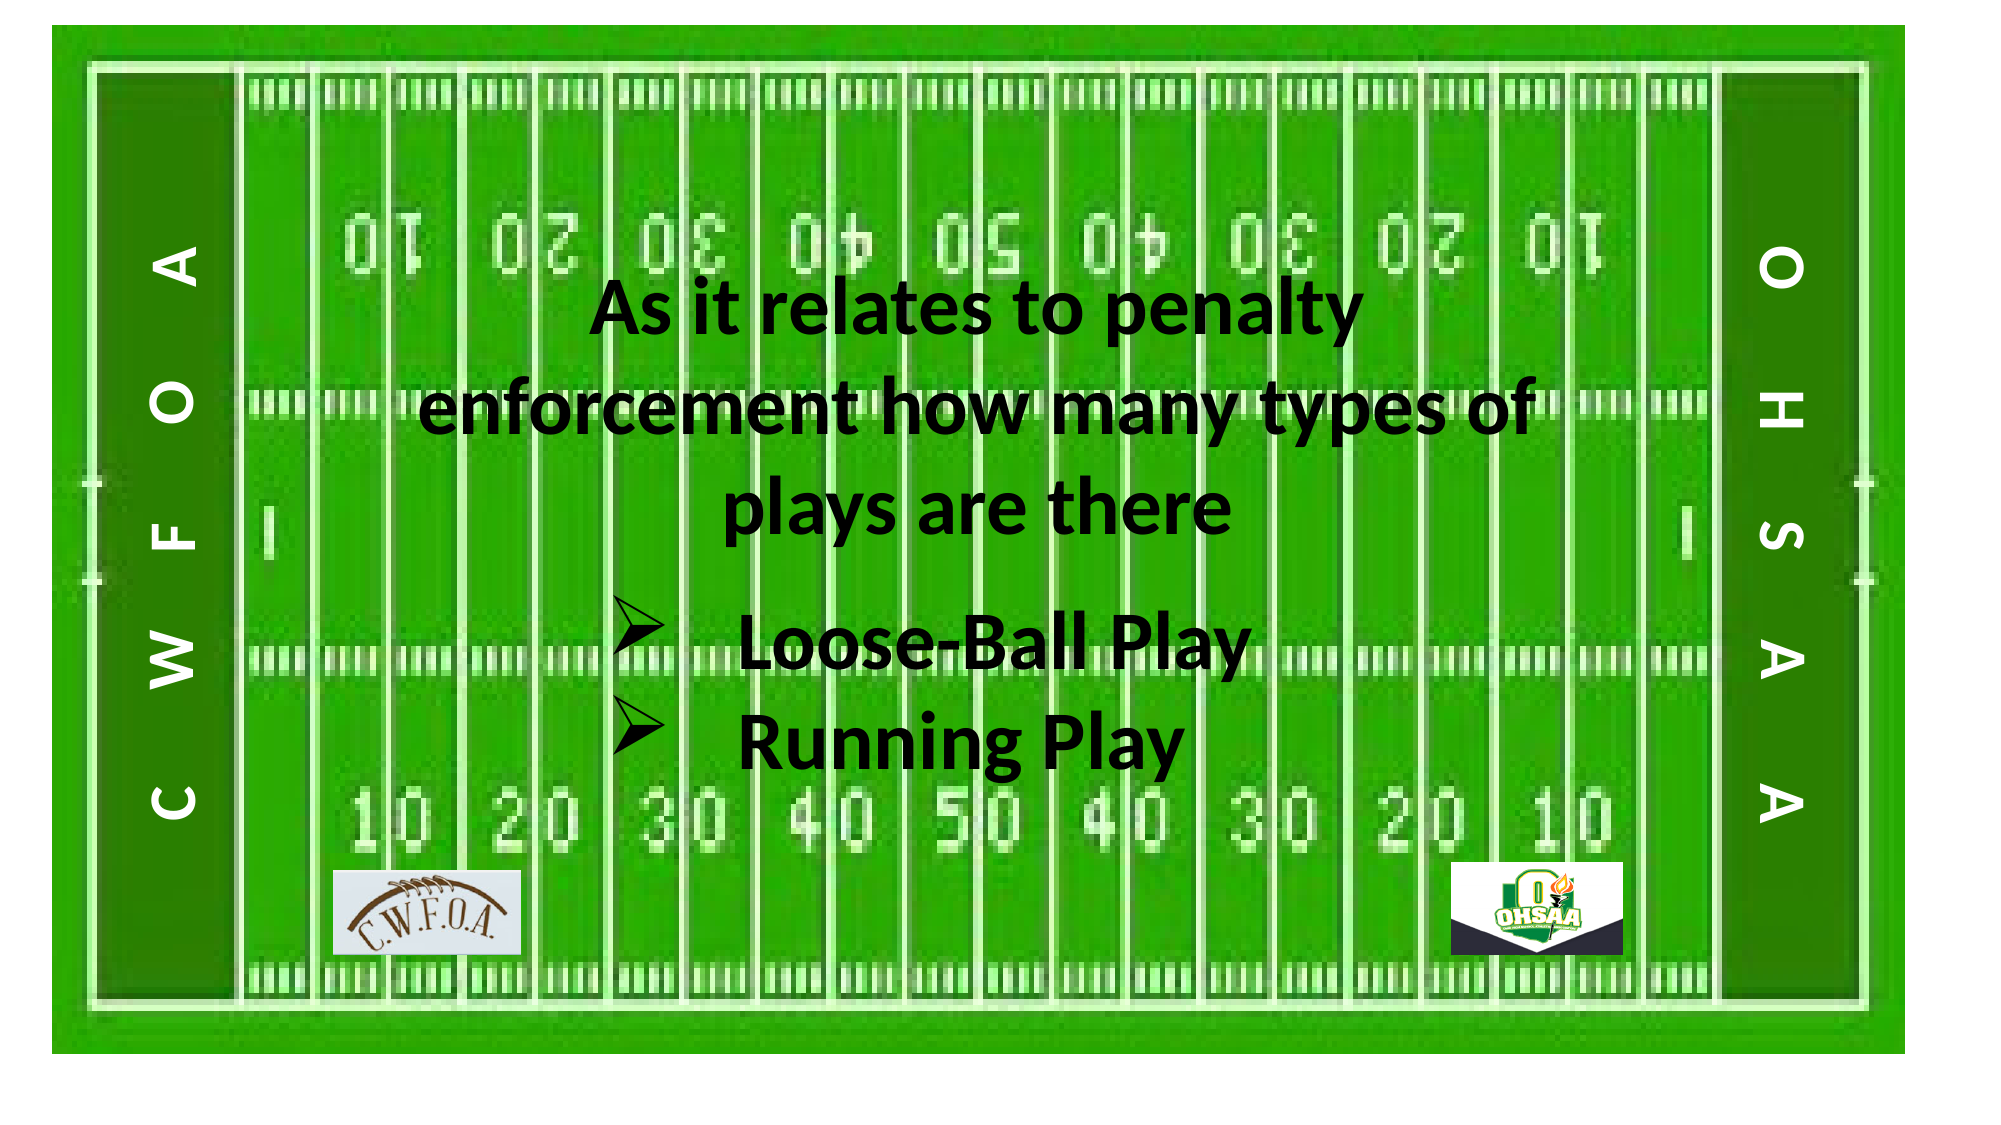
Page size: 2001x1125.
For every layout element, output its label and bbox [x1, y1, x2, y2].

picture [52, 25, 1905, 1054]
